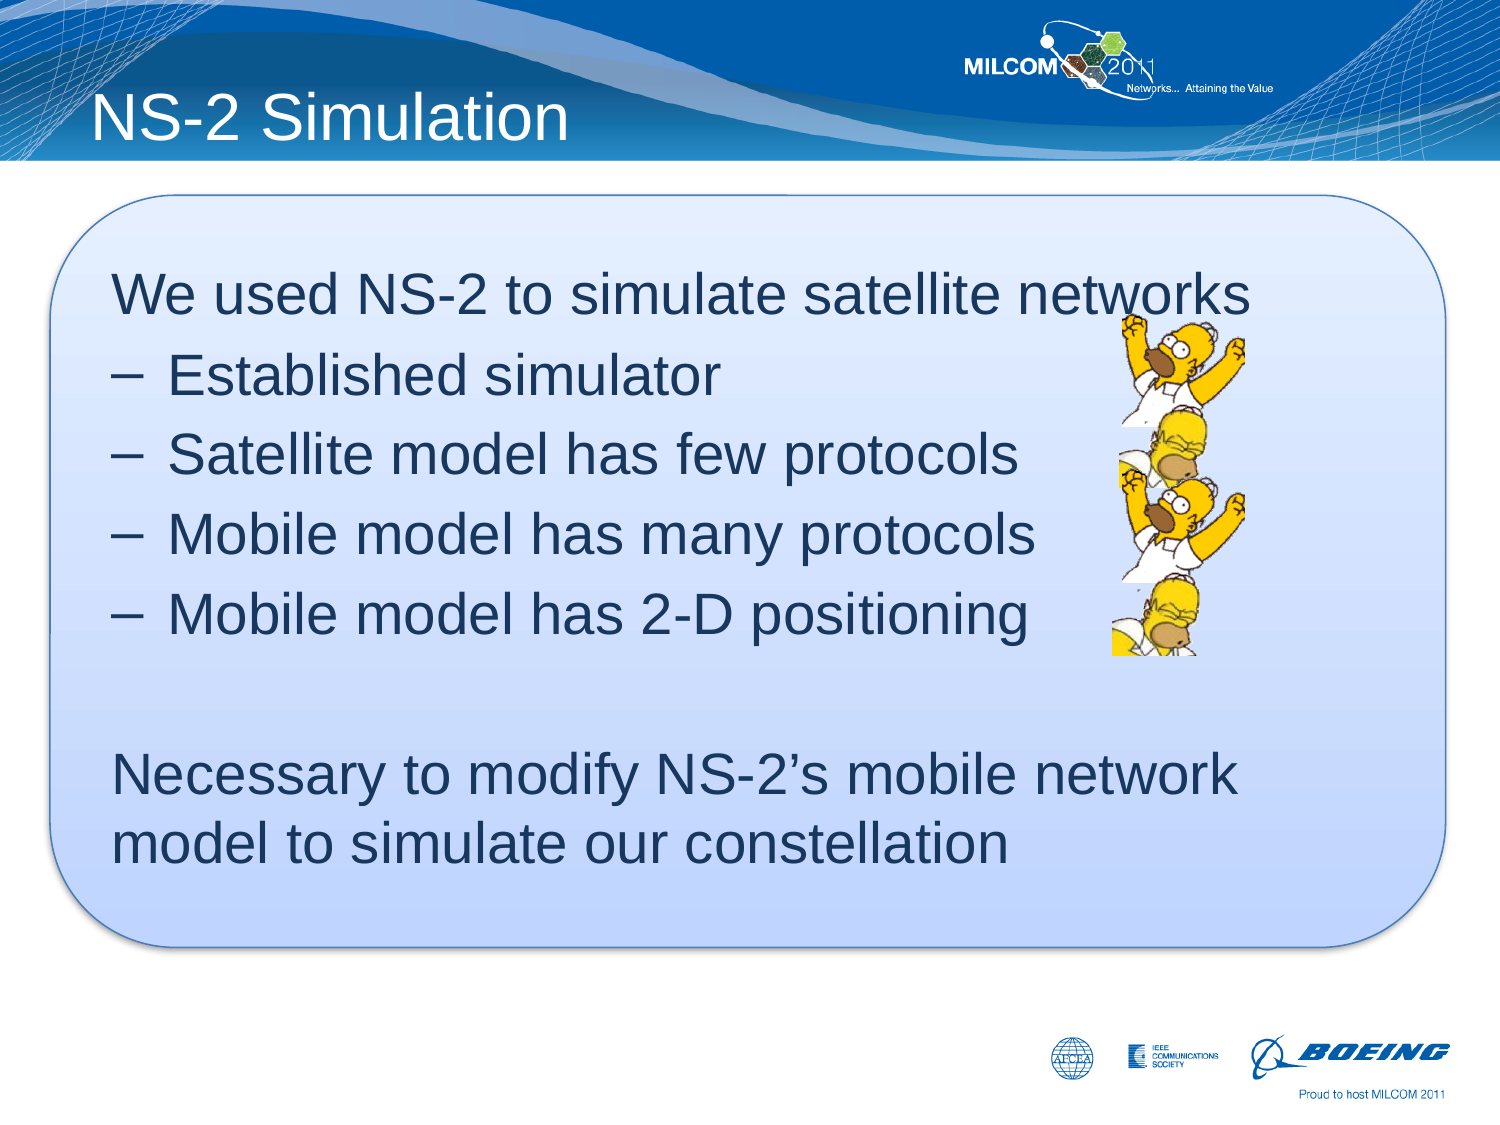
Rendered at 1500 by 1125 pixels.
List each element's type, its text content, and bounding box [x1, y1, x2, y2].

picture [0, 0, 1500, 1125]
title NS-2 Simulation [75, 12, 1360, 216]
text_box [49, 200, 1447, 949]
list We used NS-2 to simulate satellite networks Established simulator Satellite model has few protocols Mobile model has many protocols Mobile model has 2-D positioning Necessary to modify NS-2’s mobile network model to simulate our constellation [96, 249, 1277, 911]
